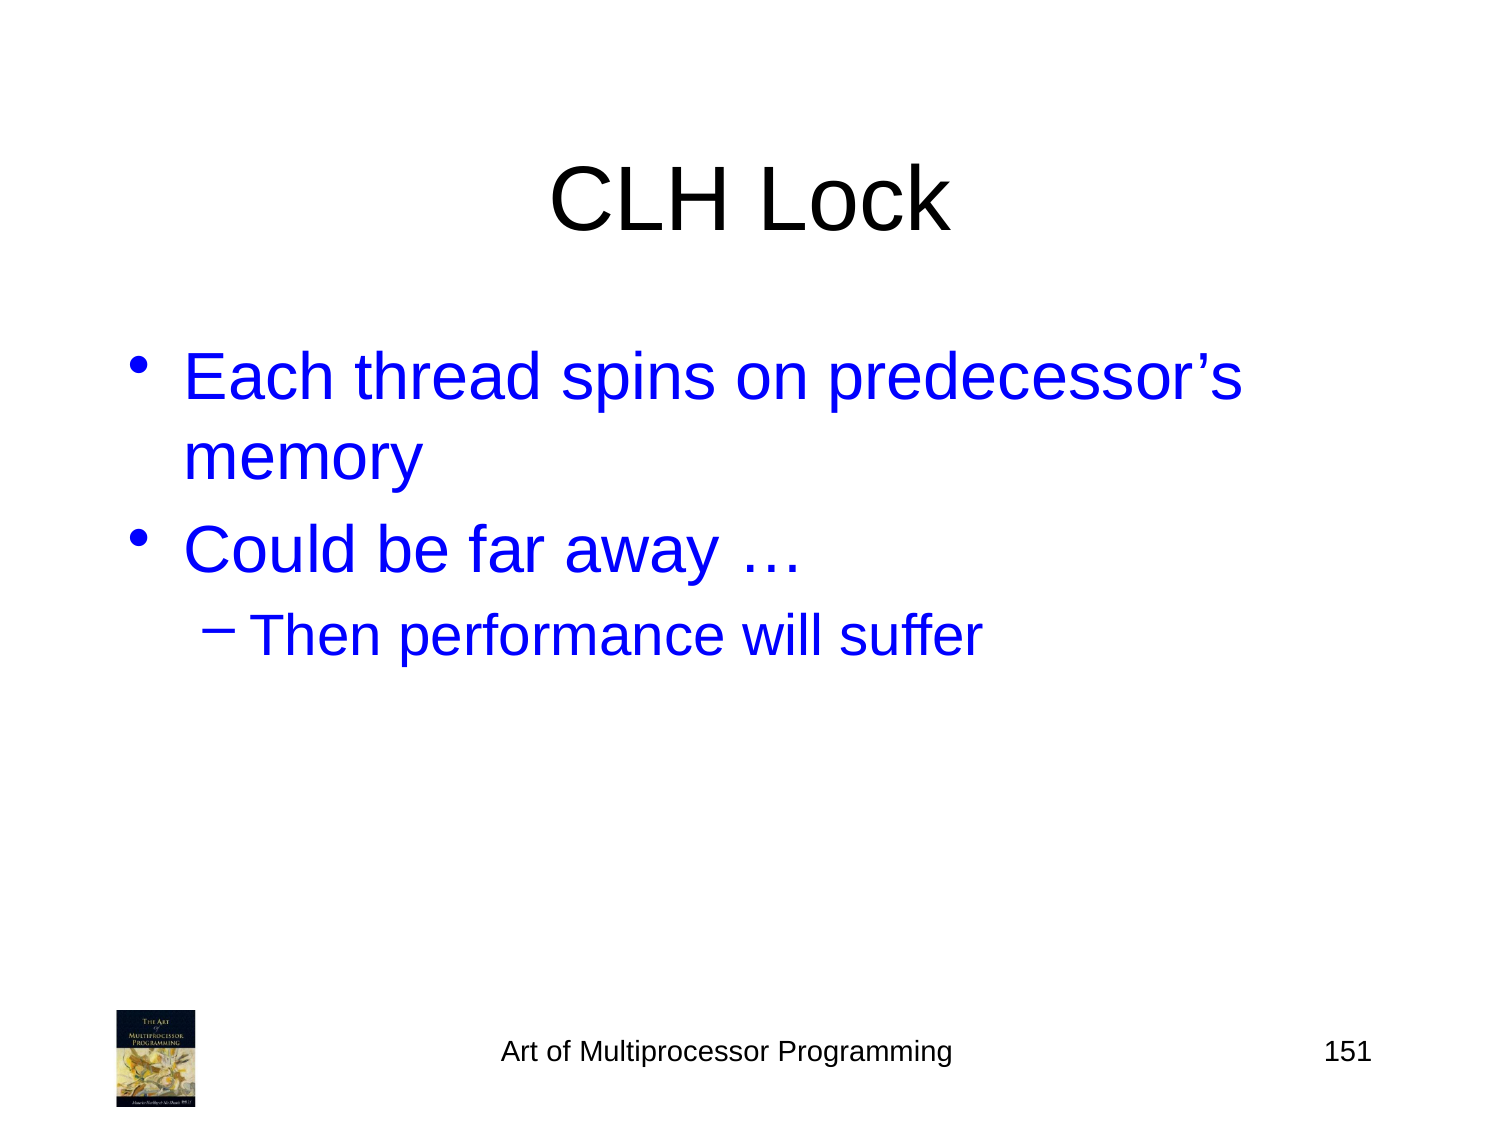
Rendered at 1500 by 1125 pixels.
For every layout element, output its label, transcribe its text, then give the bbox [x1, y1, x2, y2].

slide_number 151 [1074, 1024, 1388, 1101]
title CLH Lock [112, 99, 1388, 288]
picture [107, 1010, 204, 1107]
list Each thread spins on predecessor’s memory Could be far away … Then performance will suffer [112, 324, 1388, 1000]
footer Art of Multiprocessor Programming [433, 1024, 1022, 1101]
